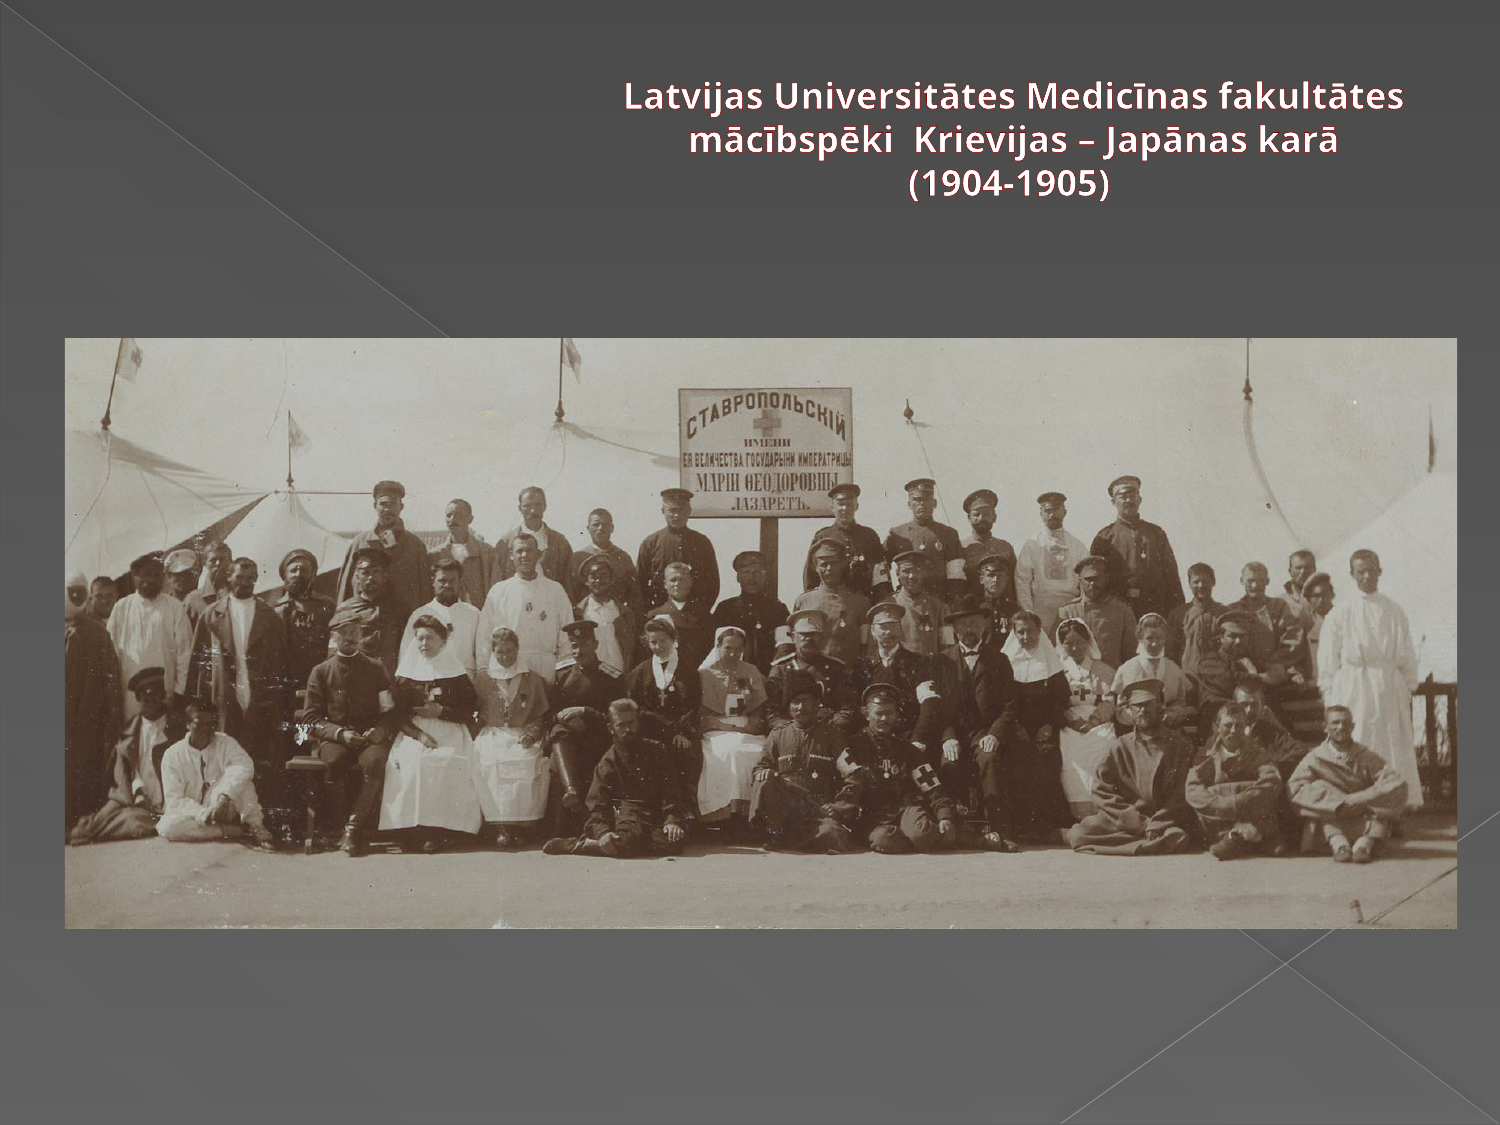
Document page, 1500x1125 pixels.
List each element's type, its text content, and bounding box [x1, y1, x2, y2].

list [64, 337, 1458, 929]
title Latvijas Universitātes Medicīnas fakultātes mācībspēki Krievijas – Japānas karā (1904-1905) [525, 43, 1425, 232]
